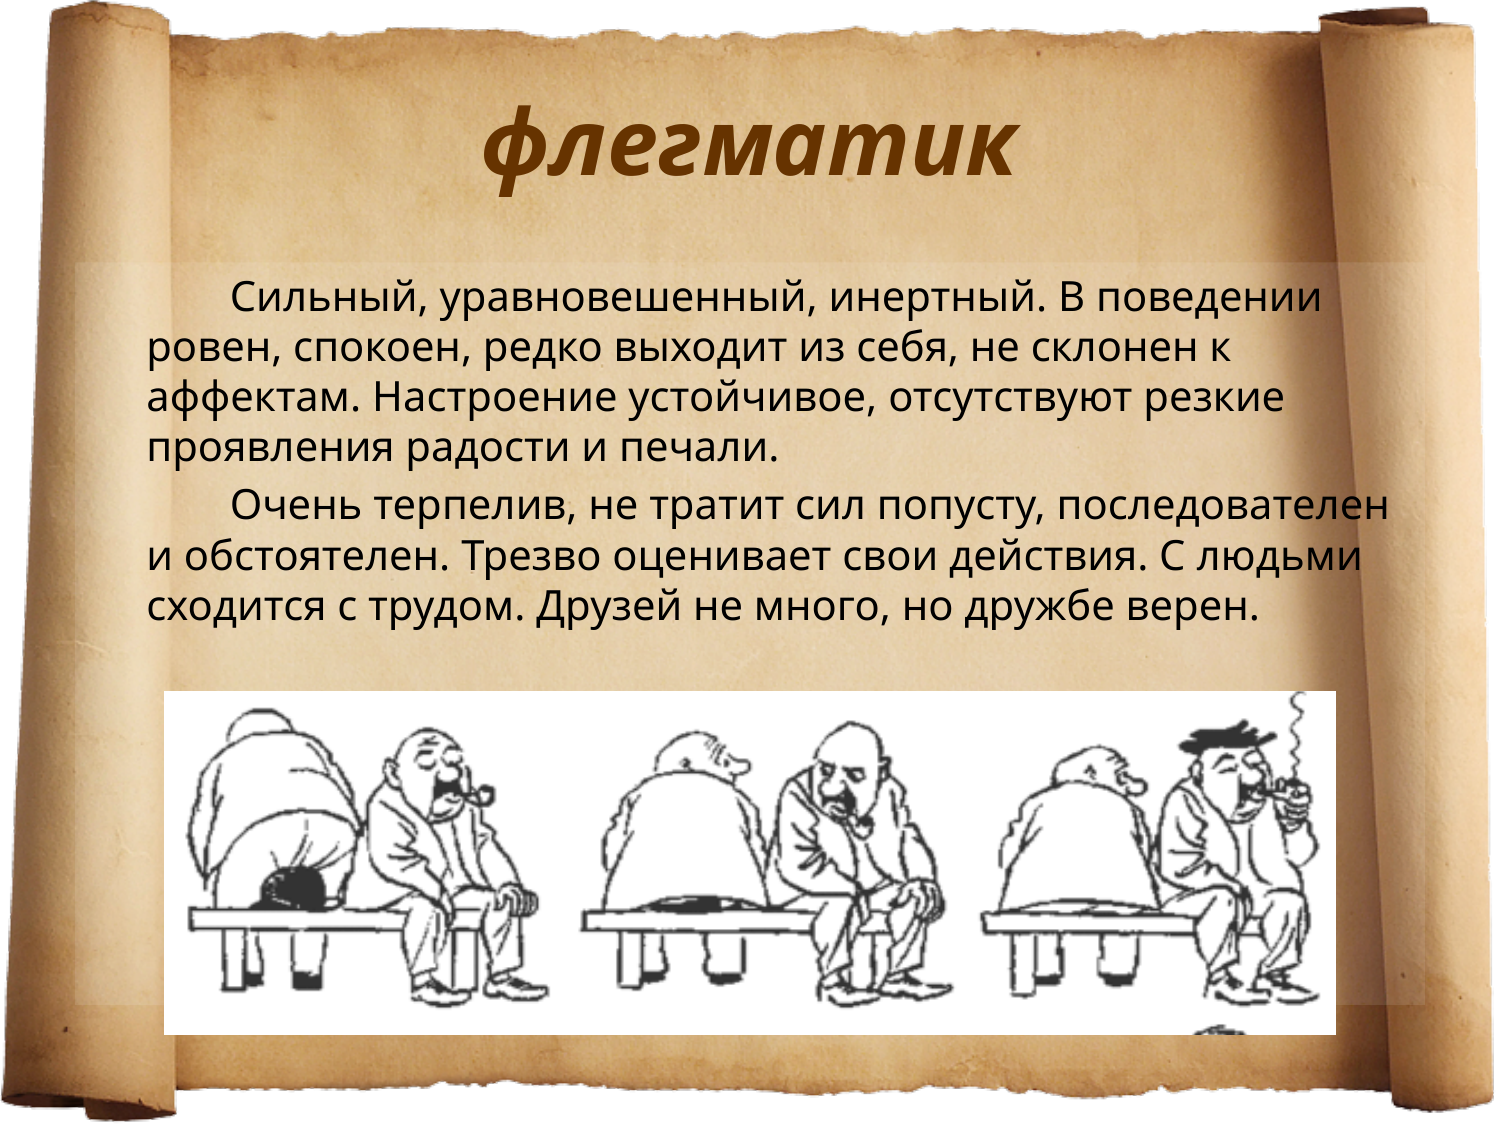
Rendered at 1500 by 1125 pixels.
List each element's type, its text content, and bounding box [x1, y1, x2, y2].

picture [0, 0, 1500, 1125]
list Сильный, уравновешенный, инертный. В поведении ровен, спокоен, редко выходит из себя, не склонен к аффектам. Настроение устойчивое, отсутствуют резкие проявления радости и печали. Очень терпелив, не тратит сил попусту, последователен и обстоятелен. Трезво оценивает свои действия. С людьми сходится с трудом. Друзей не много, но дружбе верен. [74, 262, 1426, 1006]
title флегматик [74, 44, 1426, 233]
